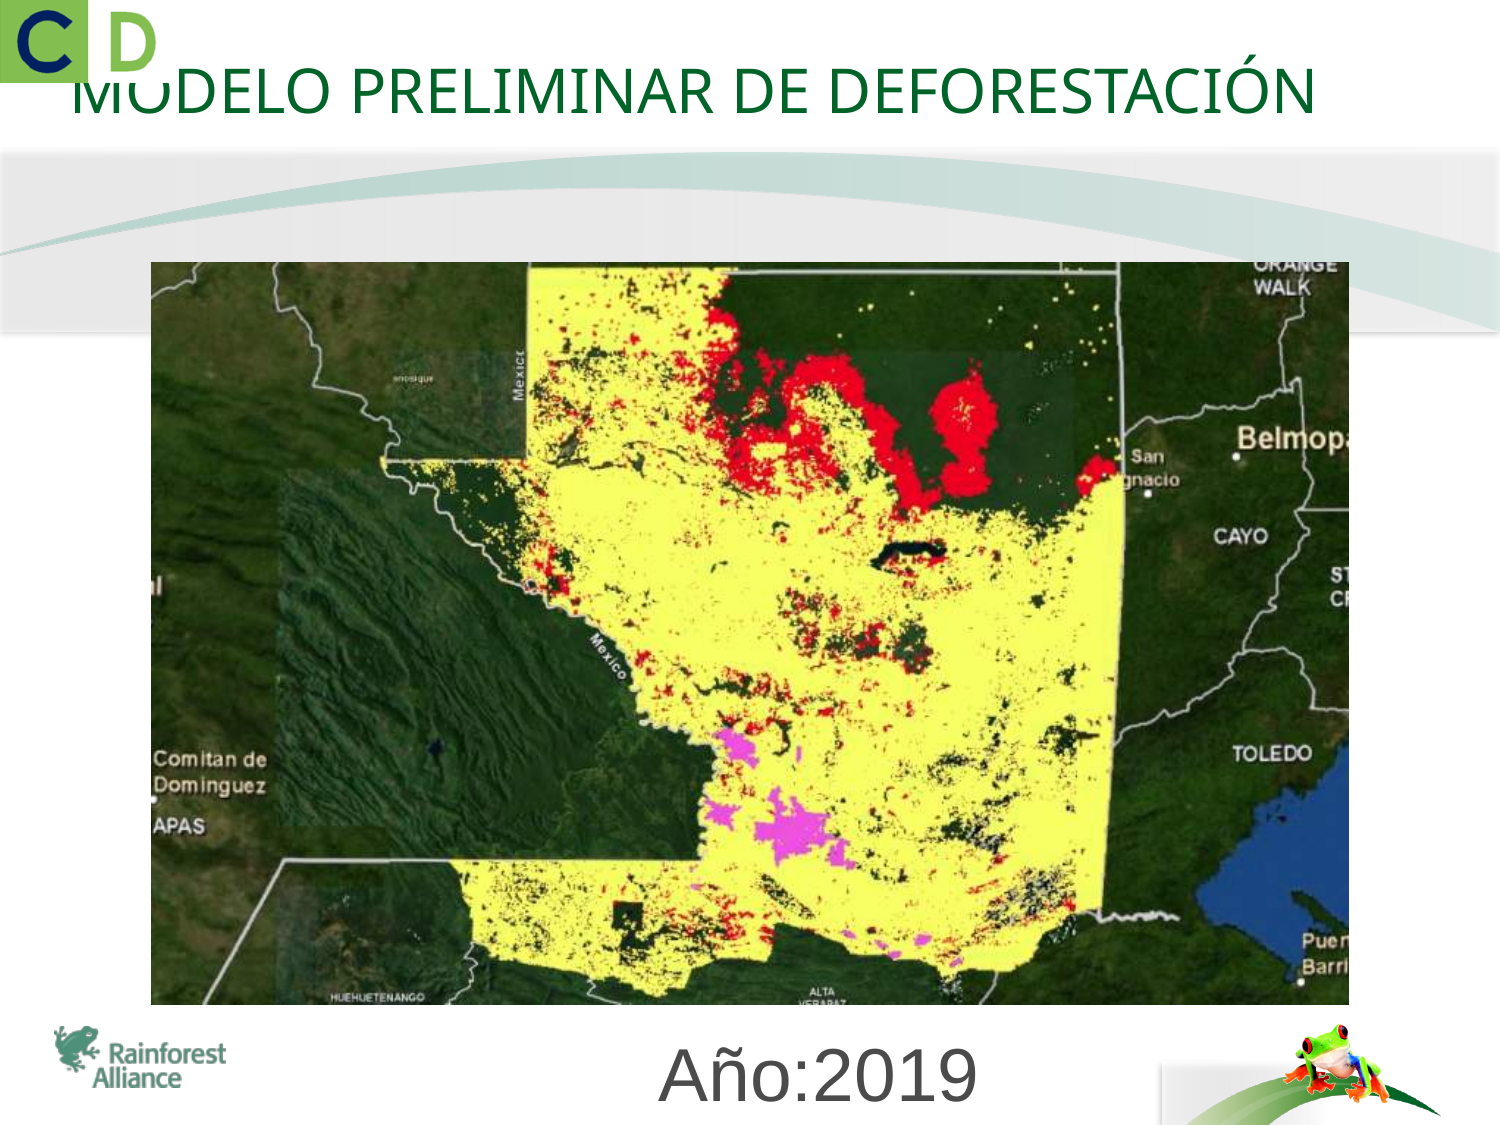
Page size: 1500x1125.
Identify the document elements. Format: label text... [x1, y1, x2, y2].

picture [1274, 1018, 1441, 1125]
picture [54, 1026, 226, 1088]
text_box Año:2019 [643, 1018, 1046, 1124]
picture [0, 0, 177, 83]
title Modelo preliminar de deforestación [54, 43, 1448, 134]
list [151, 262, 1349, 1006]
